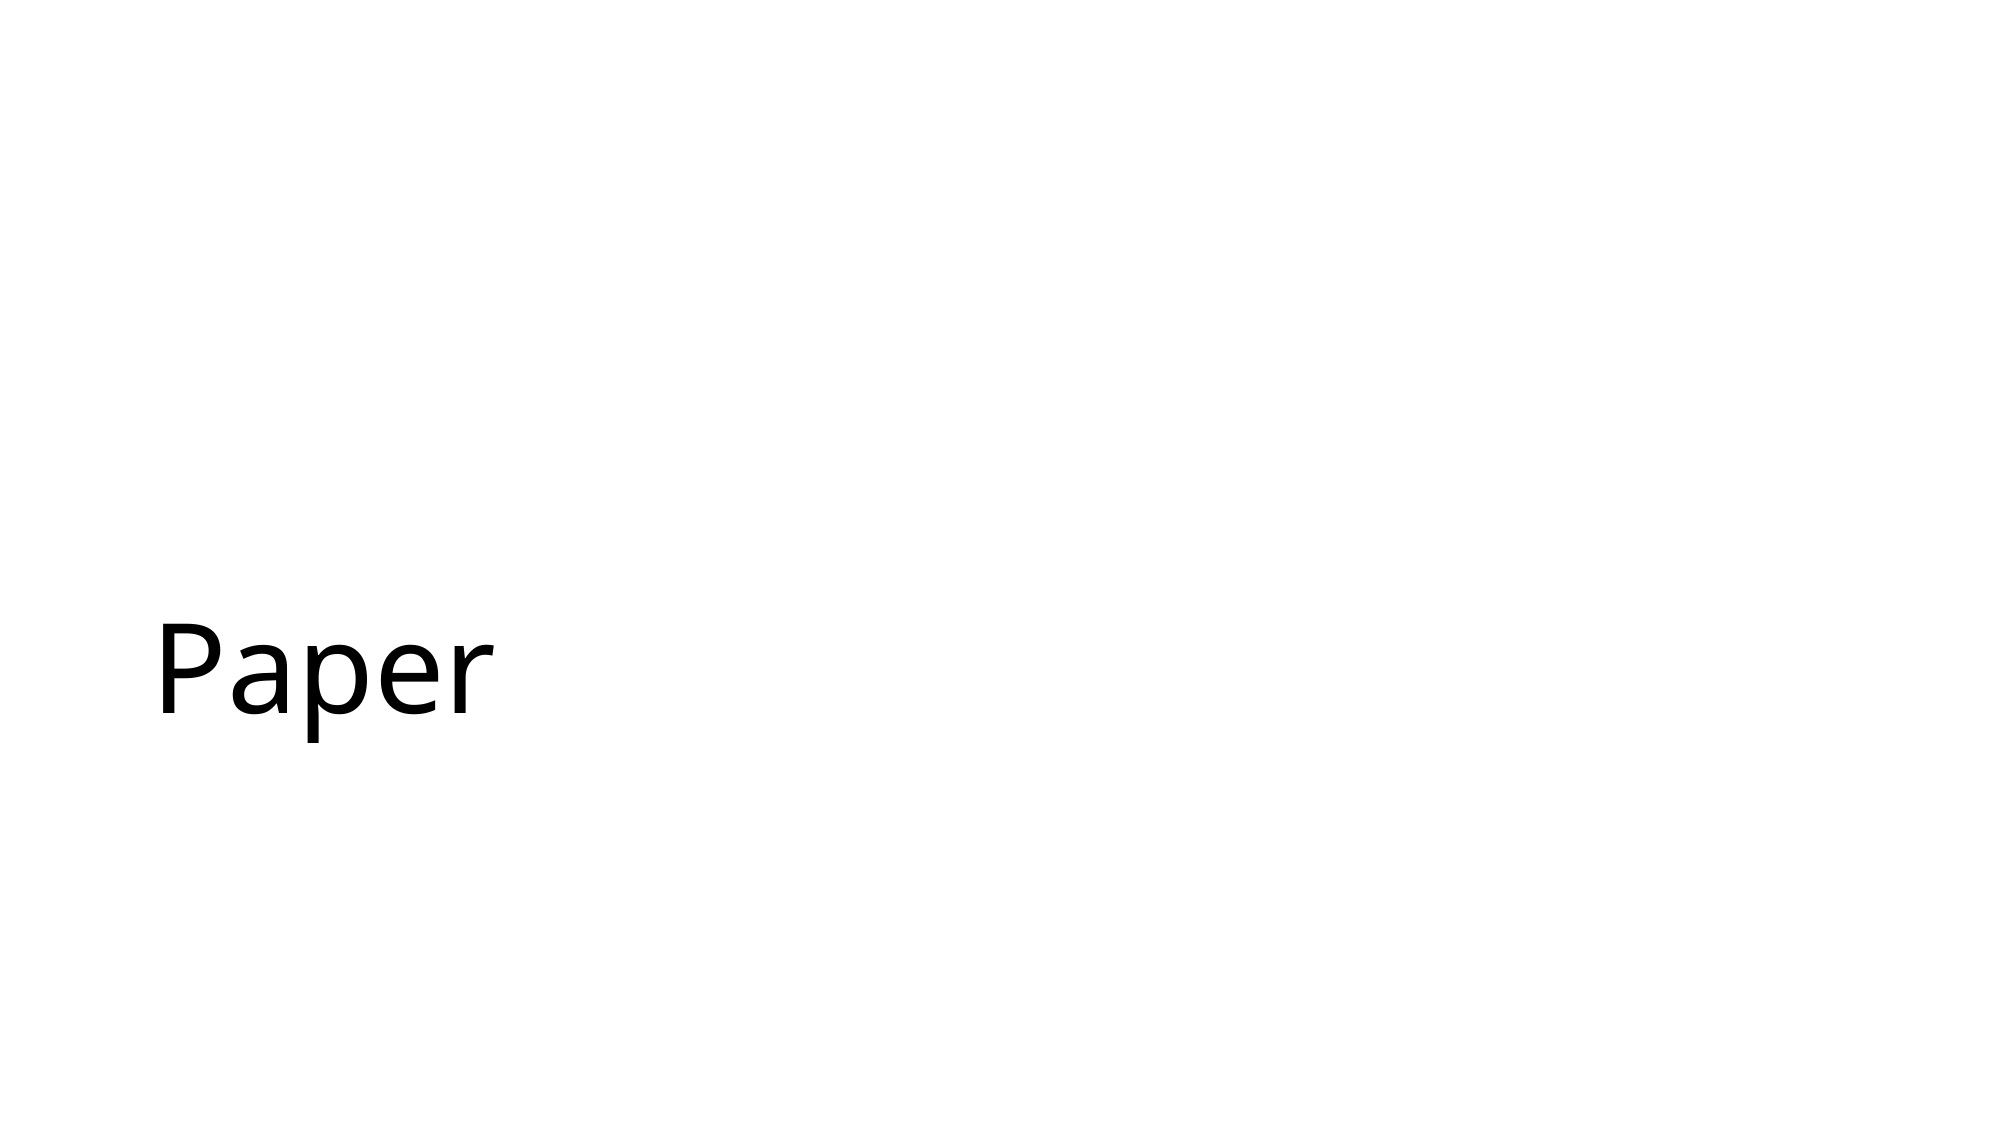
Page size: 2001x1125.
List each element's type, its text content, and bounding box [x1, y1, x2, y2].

title Paper [136, 280, 1862, 749]
